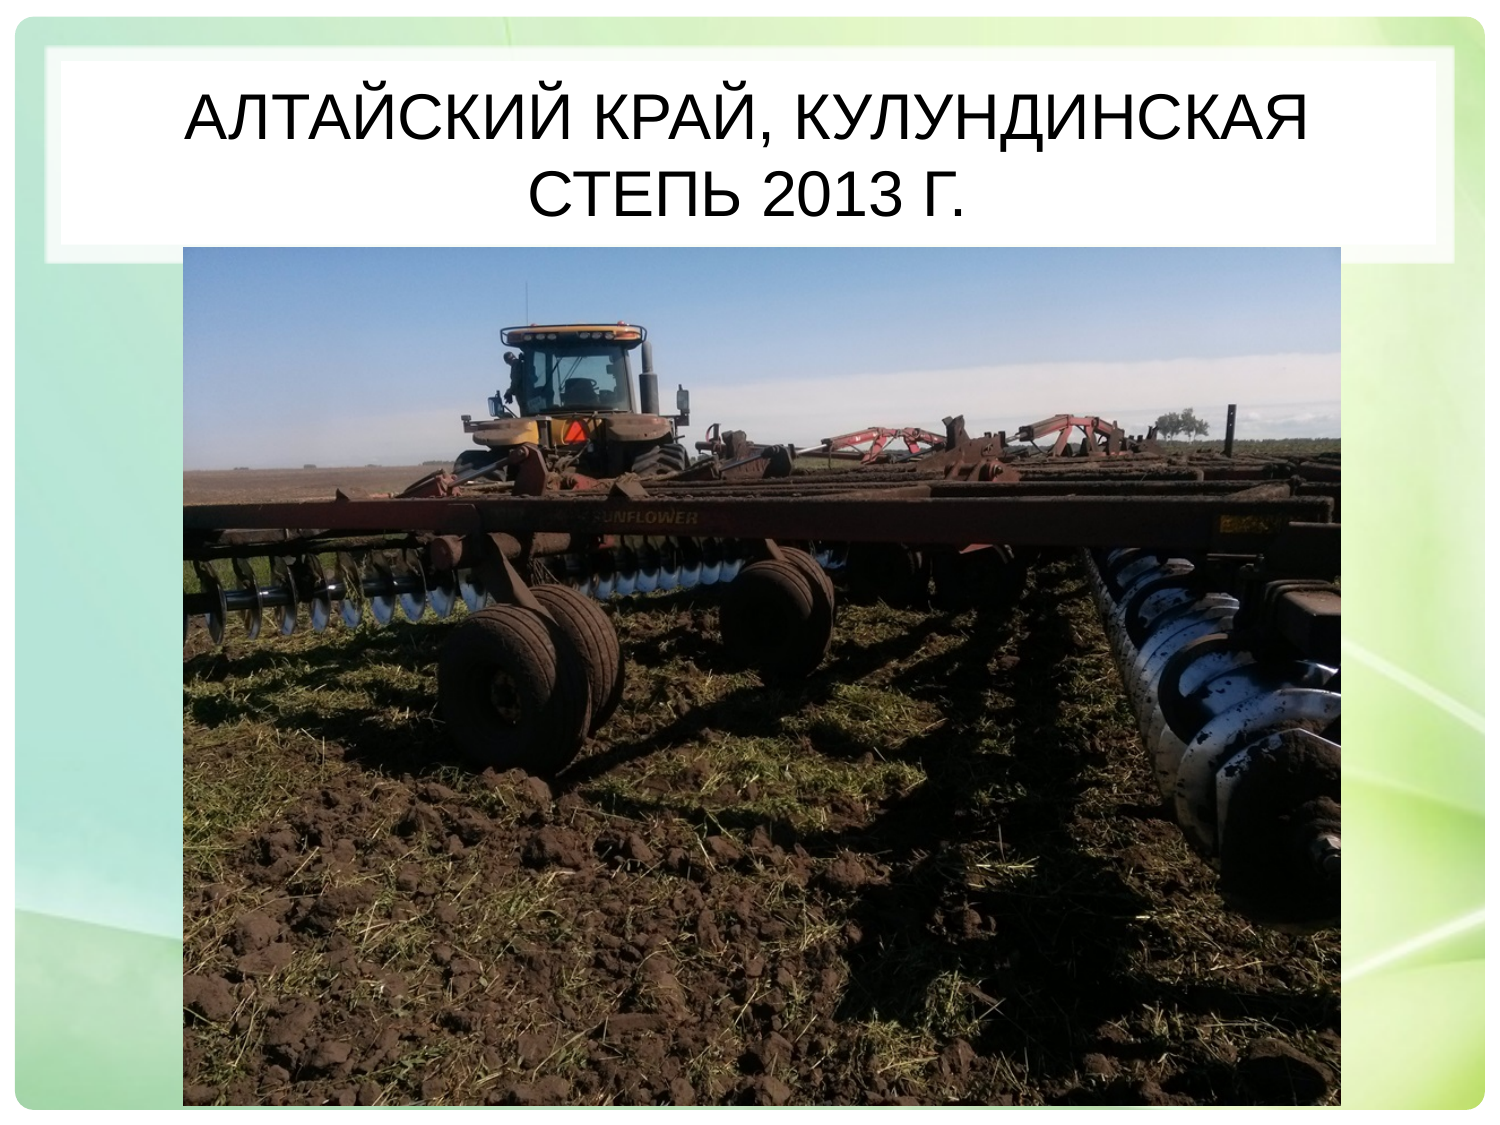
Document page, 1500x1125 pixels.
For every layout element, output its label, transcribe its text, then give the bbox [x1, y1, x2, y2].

title Алтайский край, Кулундинская степь 2013 г. [69, 66, 1425, 238]
picture [14, 16, 1485, 1110]
